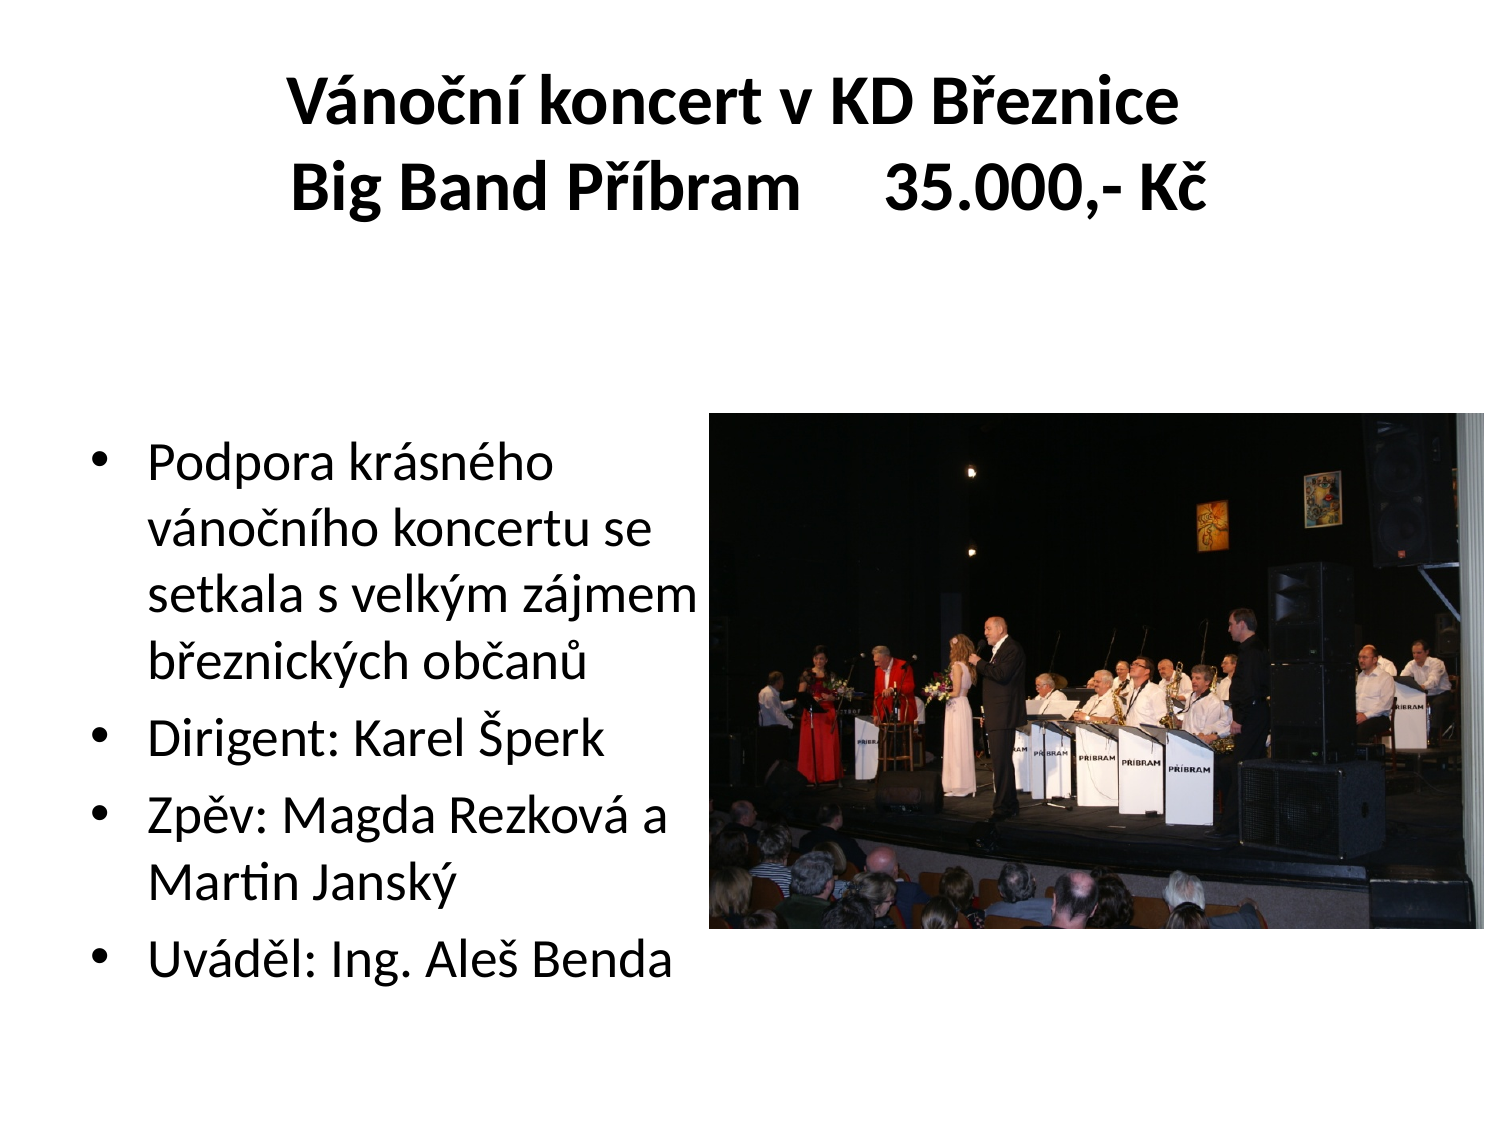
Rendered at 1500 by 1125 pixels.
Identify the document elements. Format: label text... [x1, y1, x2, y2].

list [708, 412, 1484, 929]
title Vánoční koncert v KD Březnice Big Band Příbram 35.000,- Kč [75, 45, 1425, 233]
list Podpora krásného vánočního koncertu se setkala s velkým zájmem březnických občanů Dirigent: Karel Šperk Zpěv: Magda Rezková a Martin Janský Uváděl: Ing. Aleš Benda [75, 262, 738, 1005]
